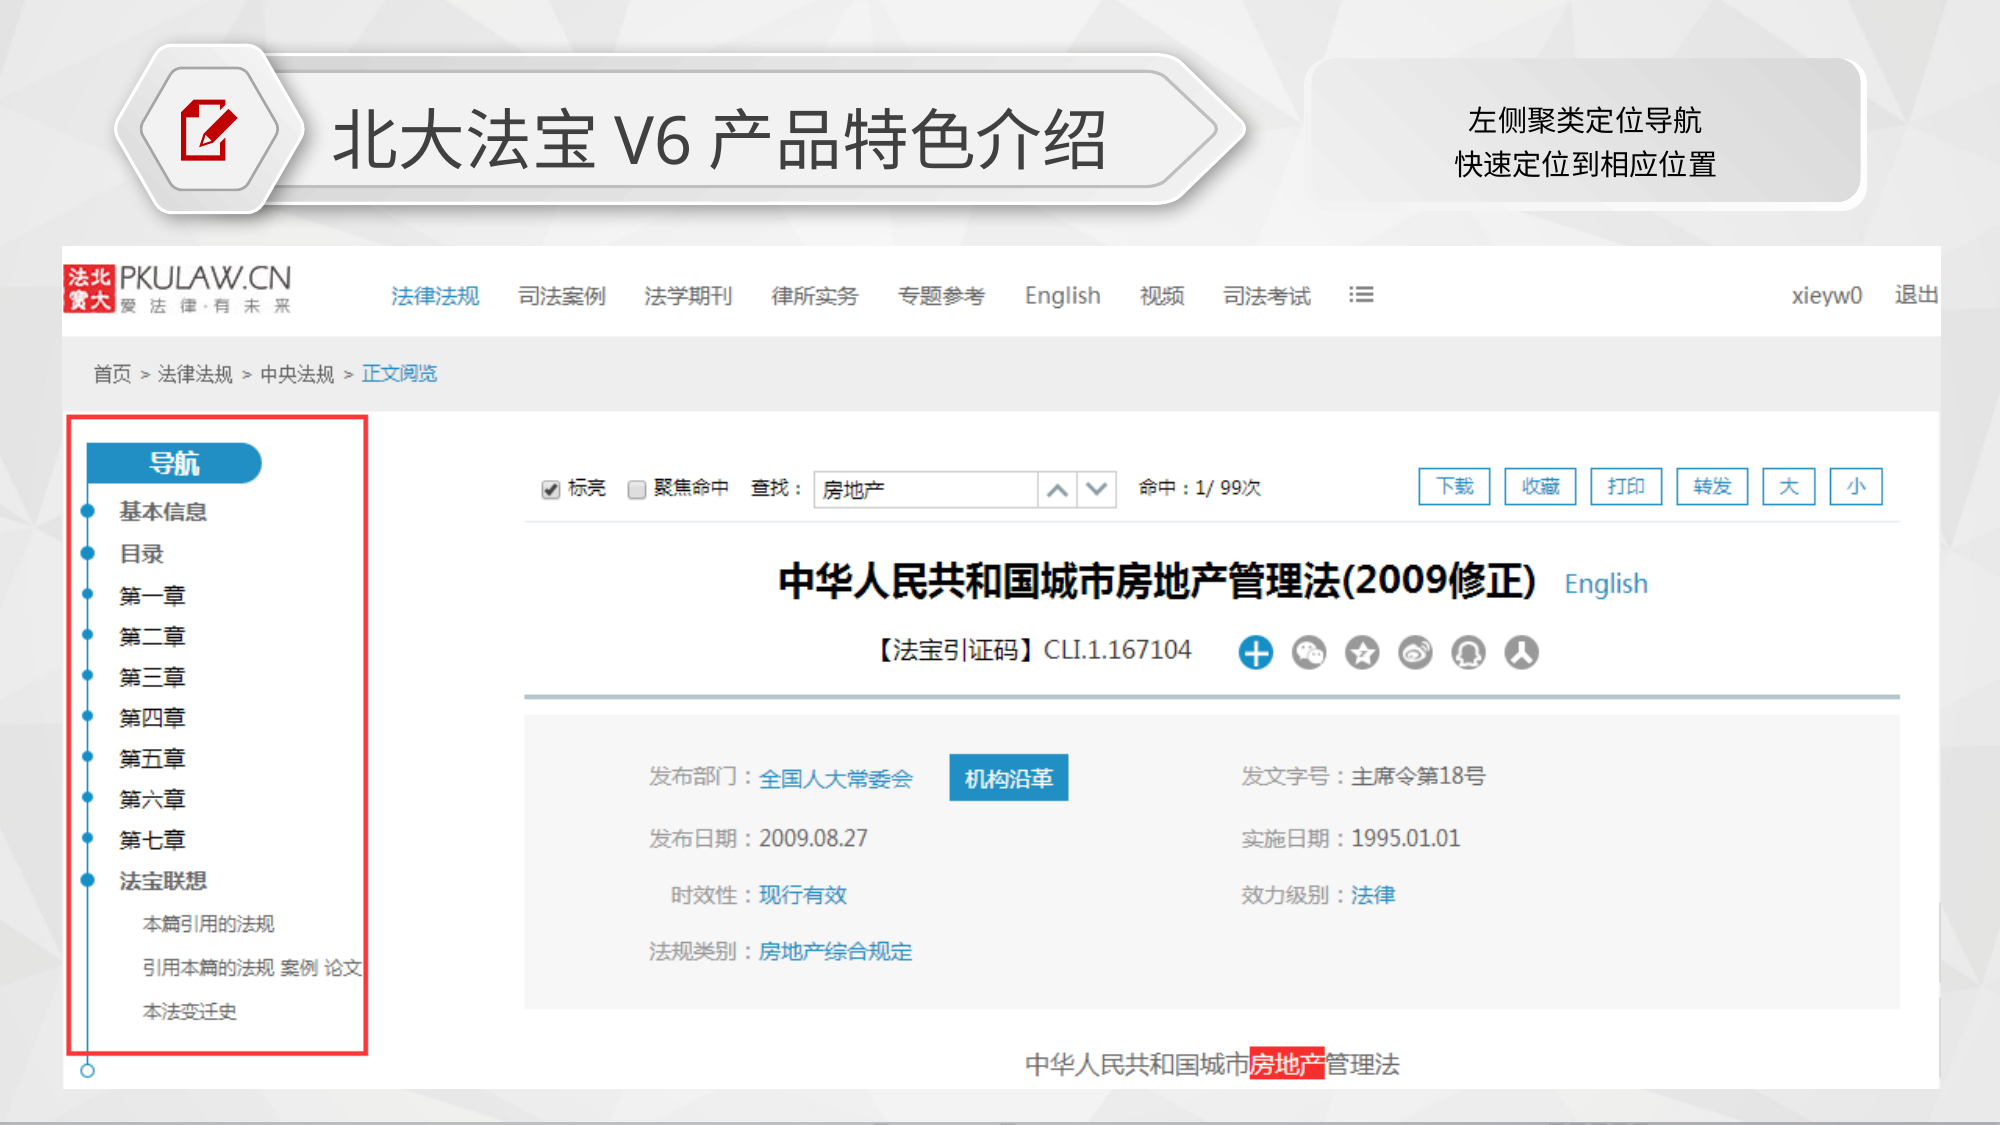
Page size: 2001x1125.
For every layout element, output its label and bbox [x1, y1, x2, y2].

text_box [1304, 58, 1868, 212]
text_box [299, 54, 1245, 204]
text_box [125, 34, 294, 224]
text_box [180, 99, 238, 161]
picture [0, 0, 2000, 1125]
